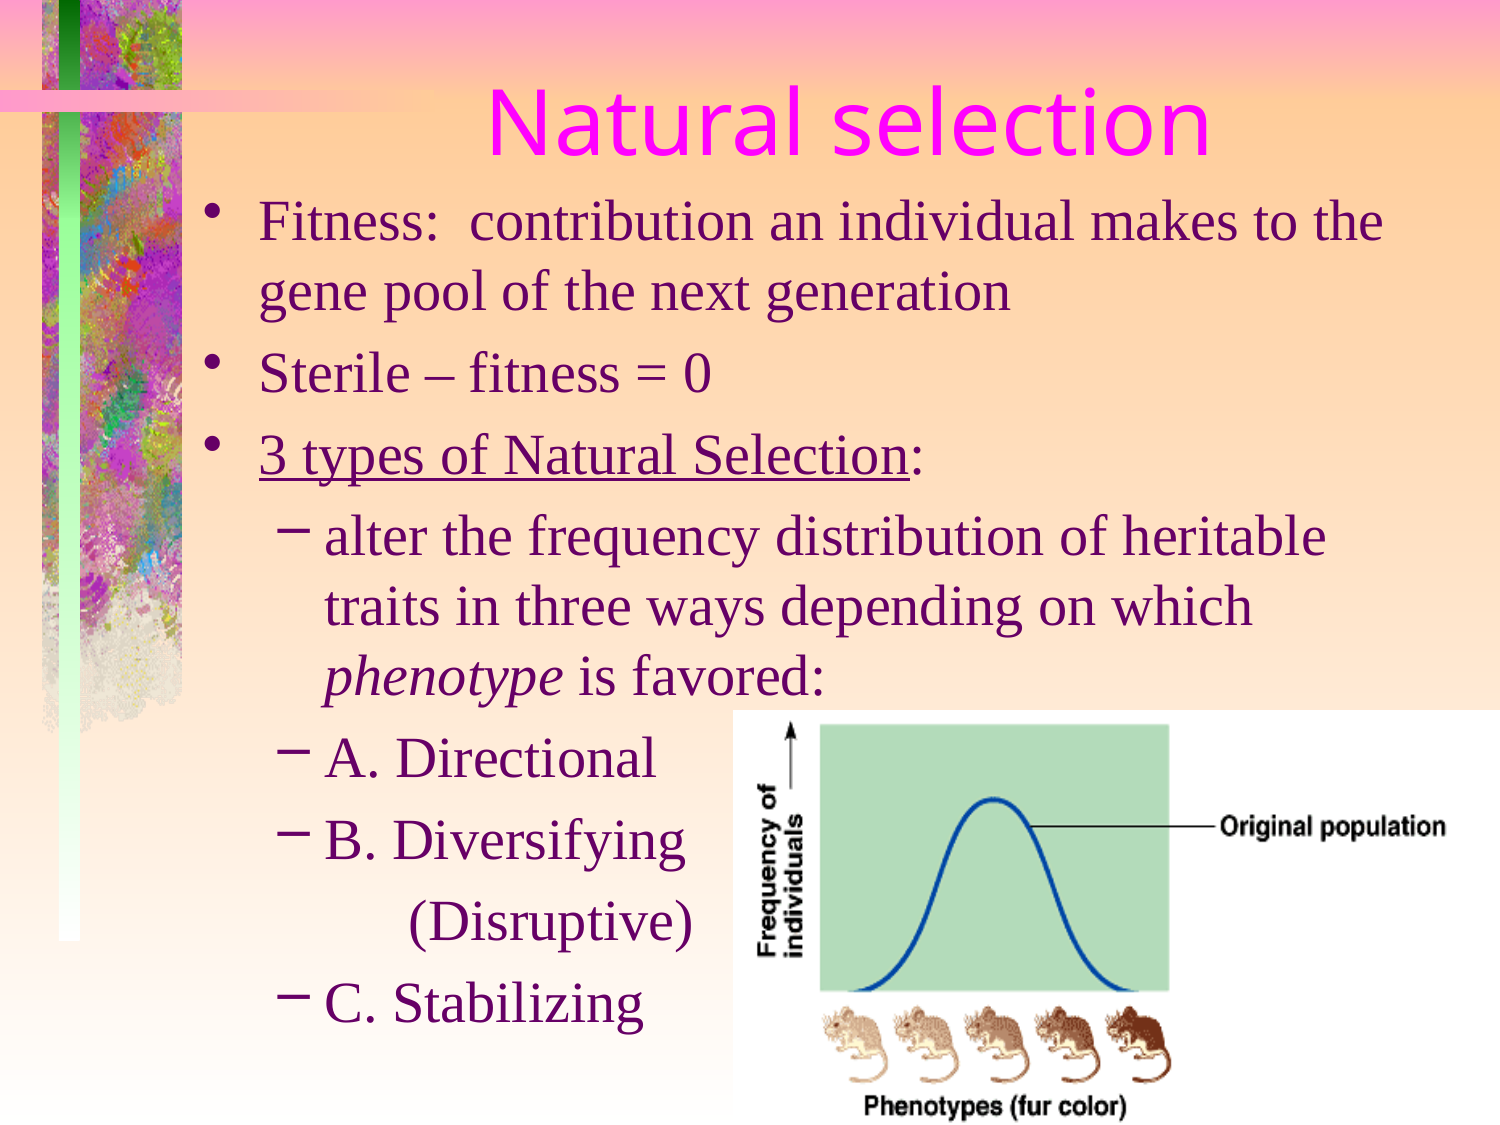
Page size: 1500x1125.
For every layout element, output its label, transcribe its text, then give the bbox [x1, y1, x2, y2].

picture [42, 111, 59, 821]
picture [42, 0, 59, 90]
picture [732, 710, 1500, 1125]
picture [80, 0, 182, 90]
title Natural selection [212, 24, 1488, 213]
list Fitness: contribution an individual makes to the gene pool of the next generation Sterile – fitness = 0 3 types of Natural Selection: alter the frequency distribution of heritable traits in three ways depending on which phenotype is favored: A. Directional B. Diversifying (Disruptive) C. Stabilizing [187, 174, 1413, 1101]
picture [80, 111, 182, 821]
